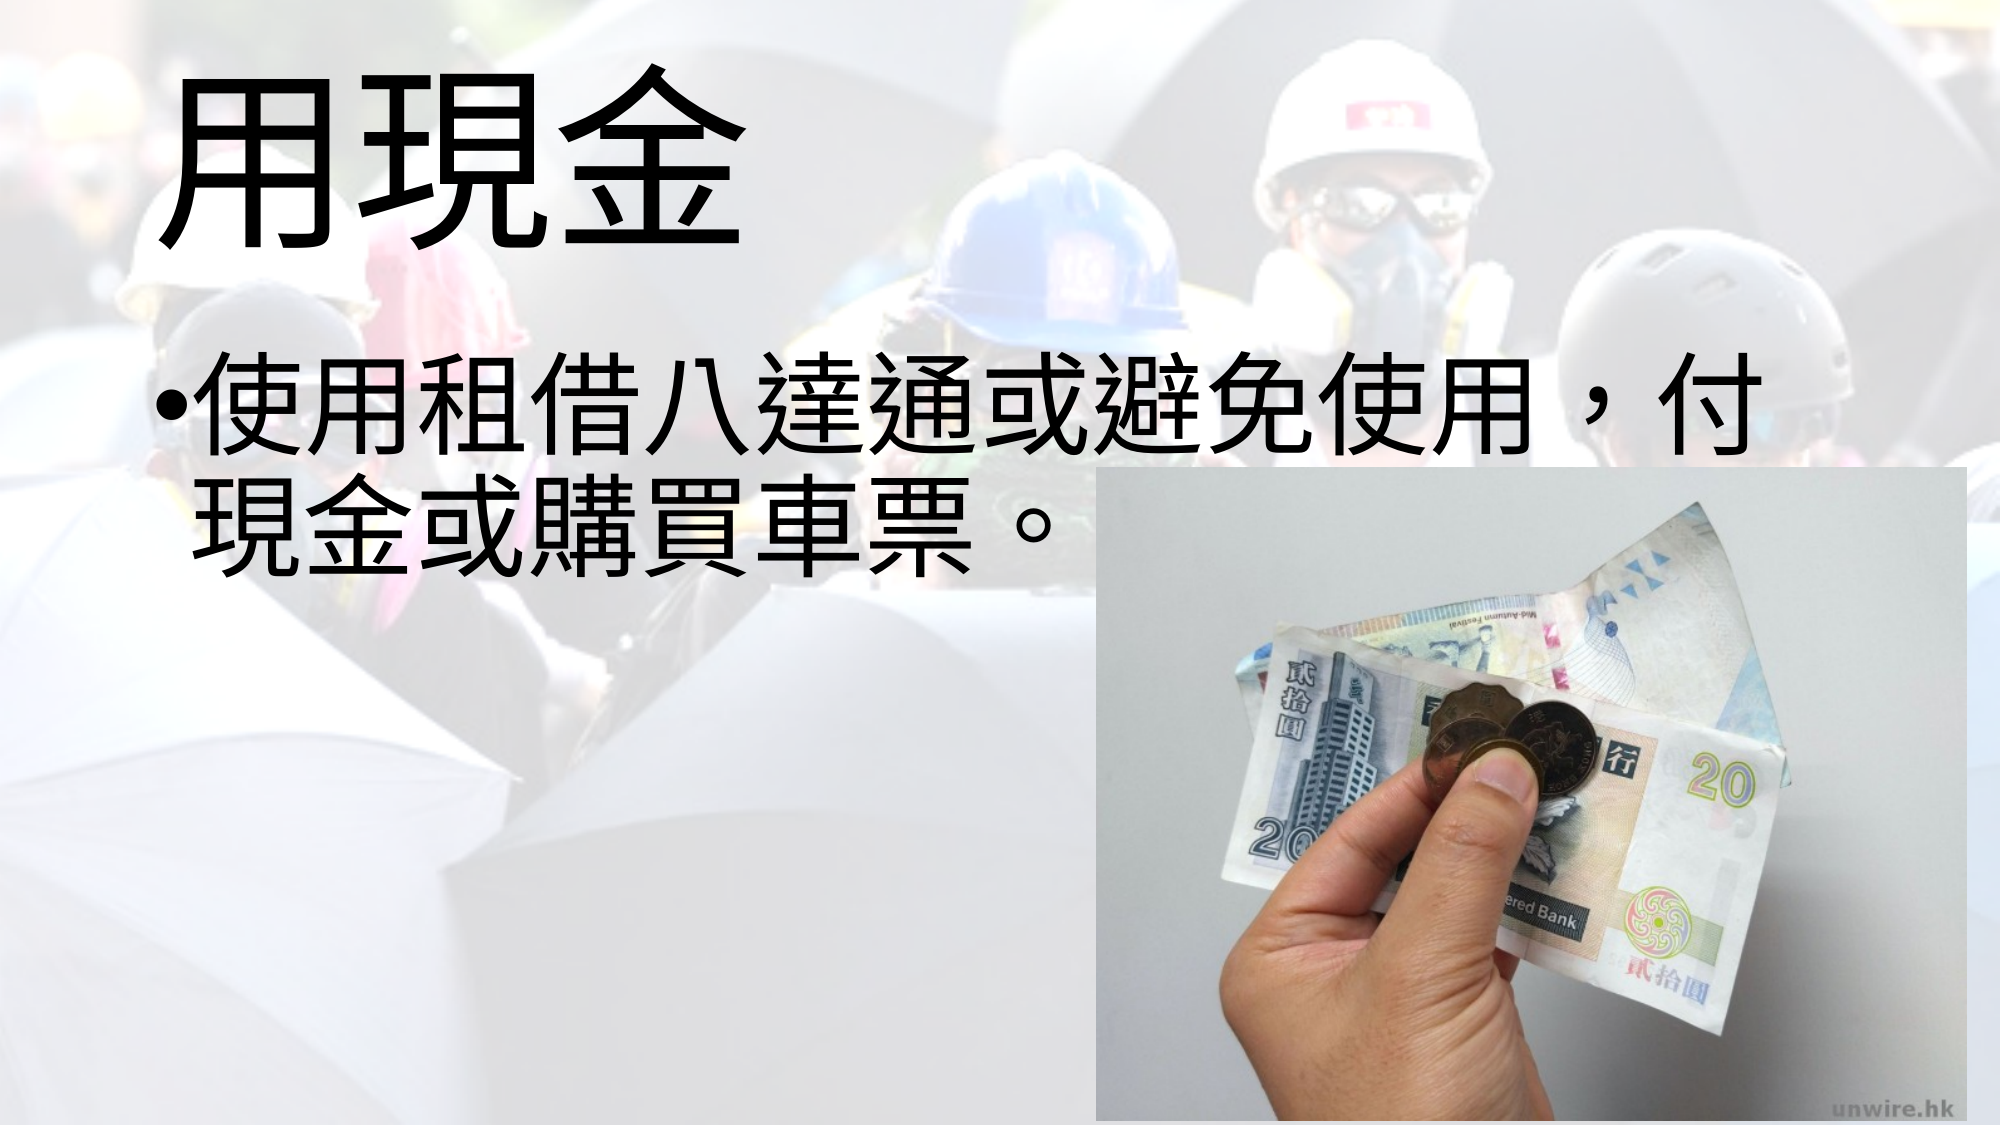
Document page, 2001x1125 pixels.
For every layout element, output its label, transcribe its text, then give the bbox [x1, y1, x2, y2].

picture [1096, 467, 1967, 1121]
list 使用租借八達通或避免使用，付現金或購買車票。 [137, 342, 1863, 1056]
title 用現金 [137, 59, 1863, 278]
